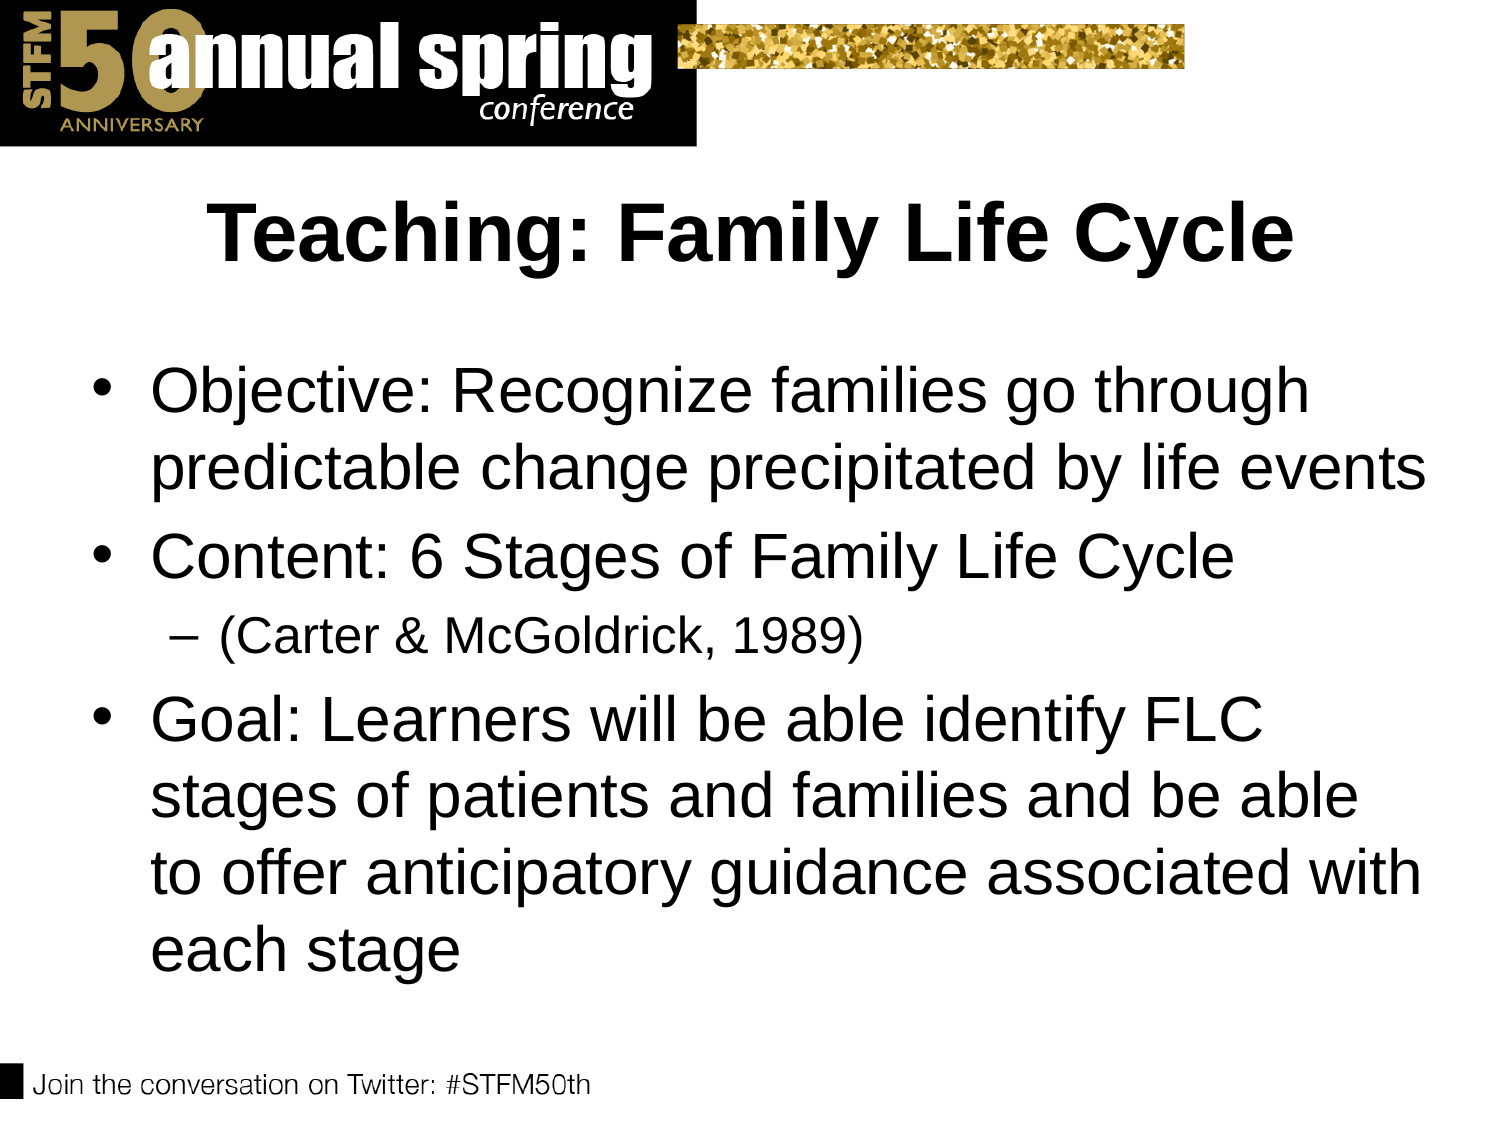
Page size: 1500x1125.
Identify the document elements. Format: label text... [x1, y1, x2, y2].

list Objective: Recognize families go through predictable change precipitated by life events Content: 6 Stages of Family Life Cycle (Carter & McGoldrick, 1989) Goal: Learners will be able identify FLC stages of patients and families and be able to offer anticipatory guidance associated with each stage [76, 340, 1445, 1021]
picture [0, 0, 1500, 1125]
title Teaching: Family Life Cycle [76, 134, 1427, 322]
